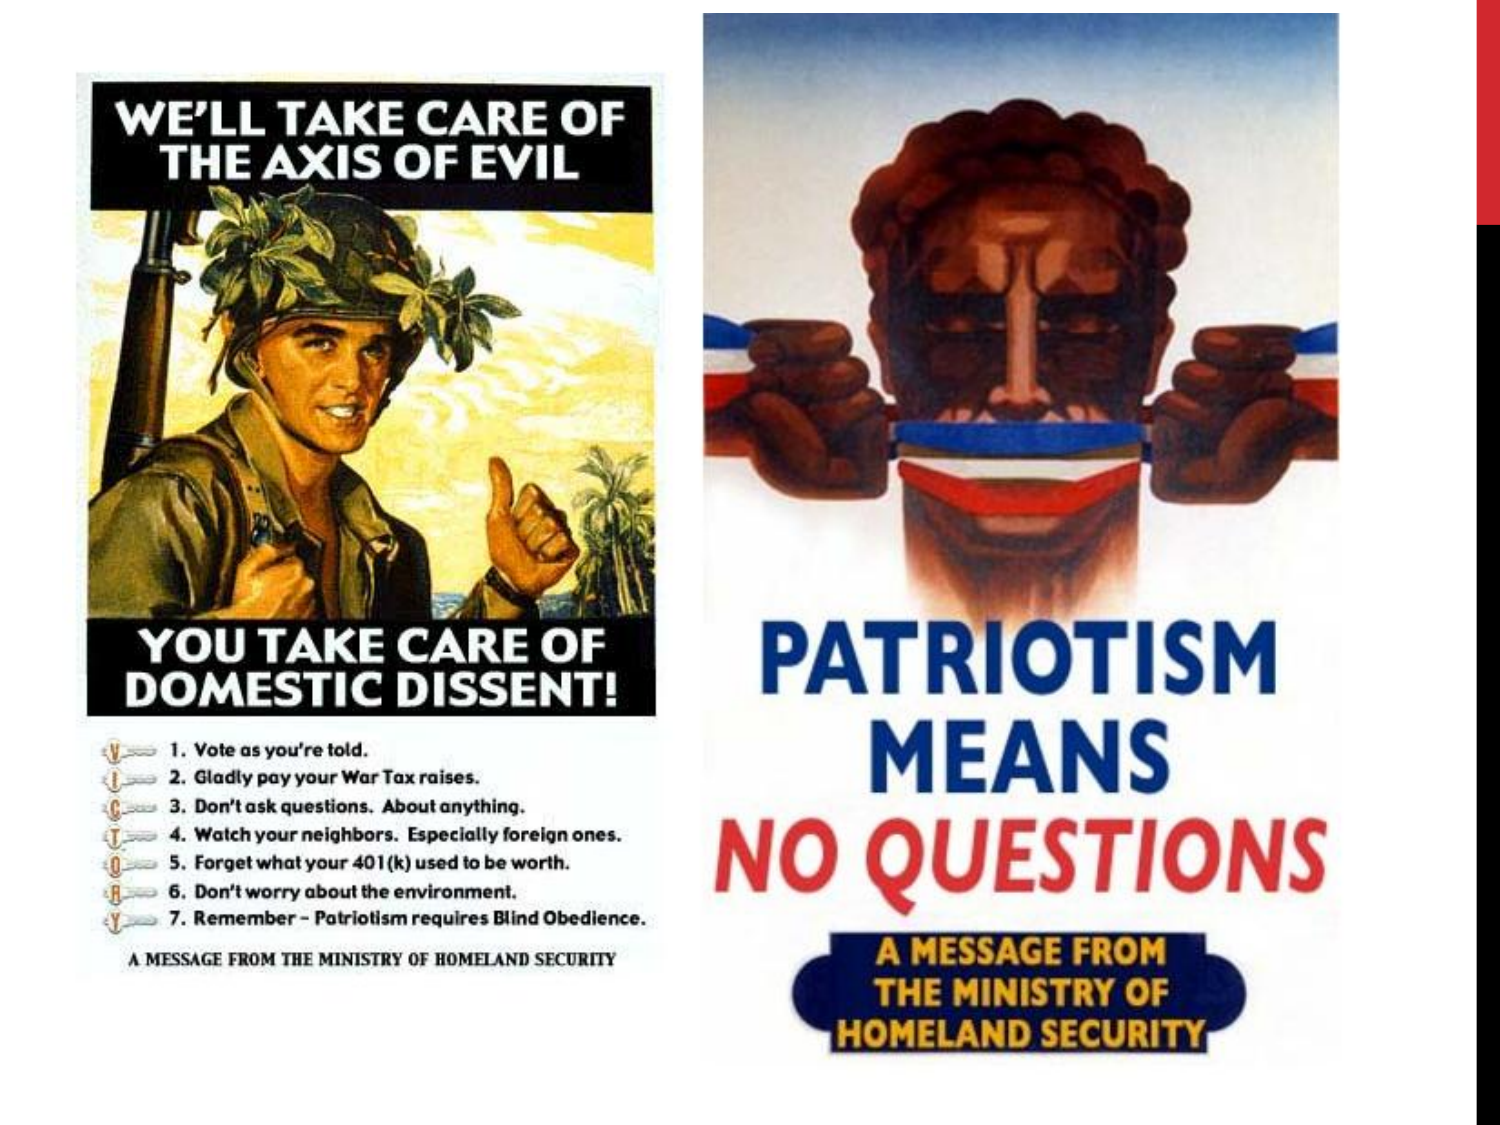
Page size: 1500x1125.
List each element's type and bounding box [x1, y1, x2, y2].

picture [61, 12, 1426, 1103]
